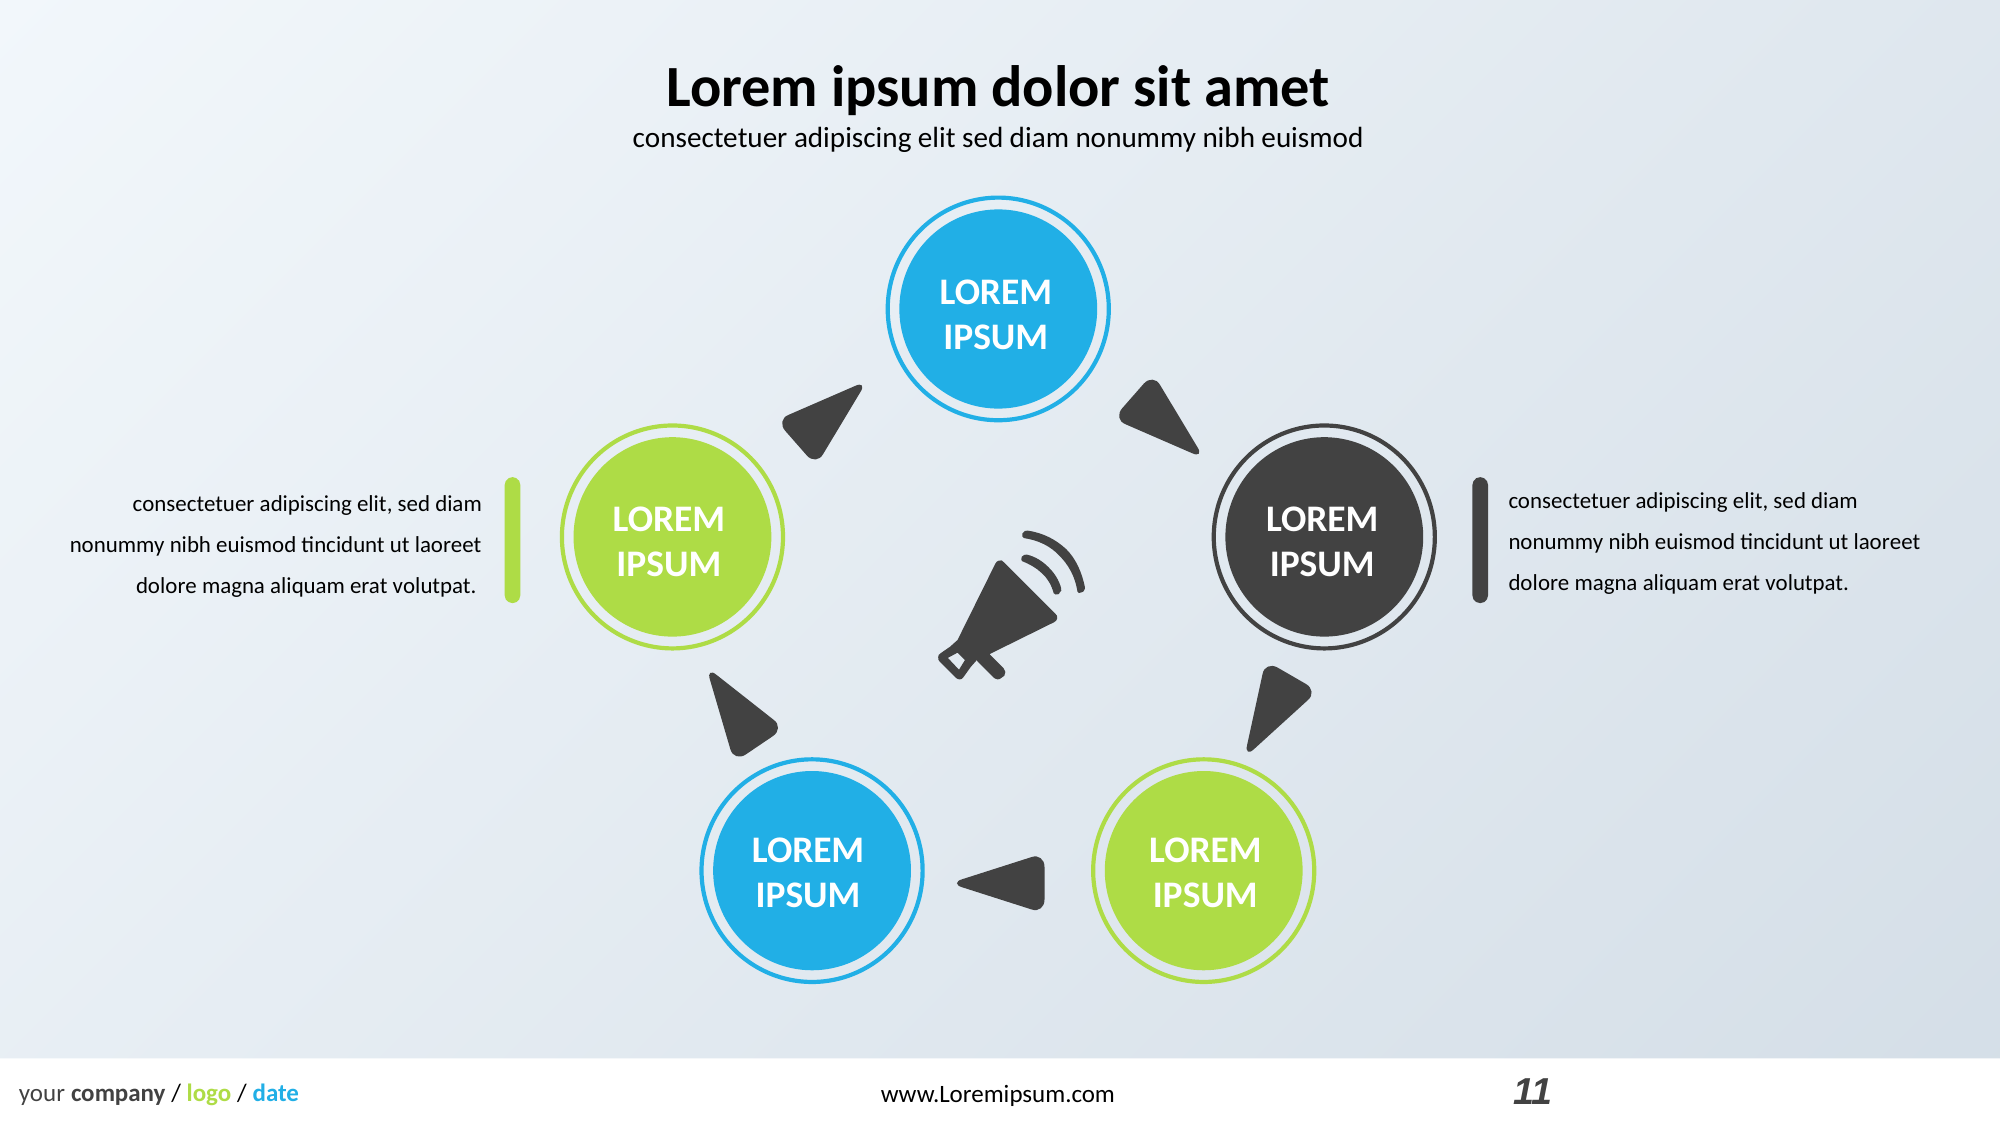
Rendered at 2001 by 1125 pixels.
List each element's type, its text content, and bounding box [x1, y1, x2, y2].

text_box [709, 672, 778, 757]
text_box [1119, 379, 1200, 455]
text_box your company / logo / date [4, 1069, 314, 1114]
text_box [938, 529, 1086, 680]
text_box [504, 477, 521, 604]
text_box consectetuer adipiscing elit, sed diam nonummy nibh euismod tincidunt ut laoreet dolore magna aliquam erat volutpat. [1493, 464, 1944, 603]
text_box 10 [1498, 1059, 1949, 1120]
text_box Lorem ipsum dolor sit amet consectetuer adipiscing elit sed diam nonummy nibh euismod [596, 40, 1400, 161]
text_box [887, 197, 1110, 421]
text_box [1213, 425, 1436, 649]
text_box [1472, 477, 1489, 604]
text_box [701, 759, 923, 983]
text_box [956, 856, 1045, 911]
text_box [561, 425, 784, 649]
text_box [782, 384, 863, 460]
text_box consectetuer adipiscing elit, sed diam nonummy nibh euismod tincidunt ut laoreet dolore magna aliquam erat volutpat. [47, 466, 498, 606]
text_box www.Loremipsum.com [866, 1069, 1131, 1115]
text_box [1246, 665, 1312, 752]
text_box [1092, 759, 1315, 983]
text_box [0, 1058, 2000, 1125]
